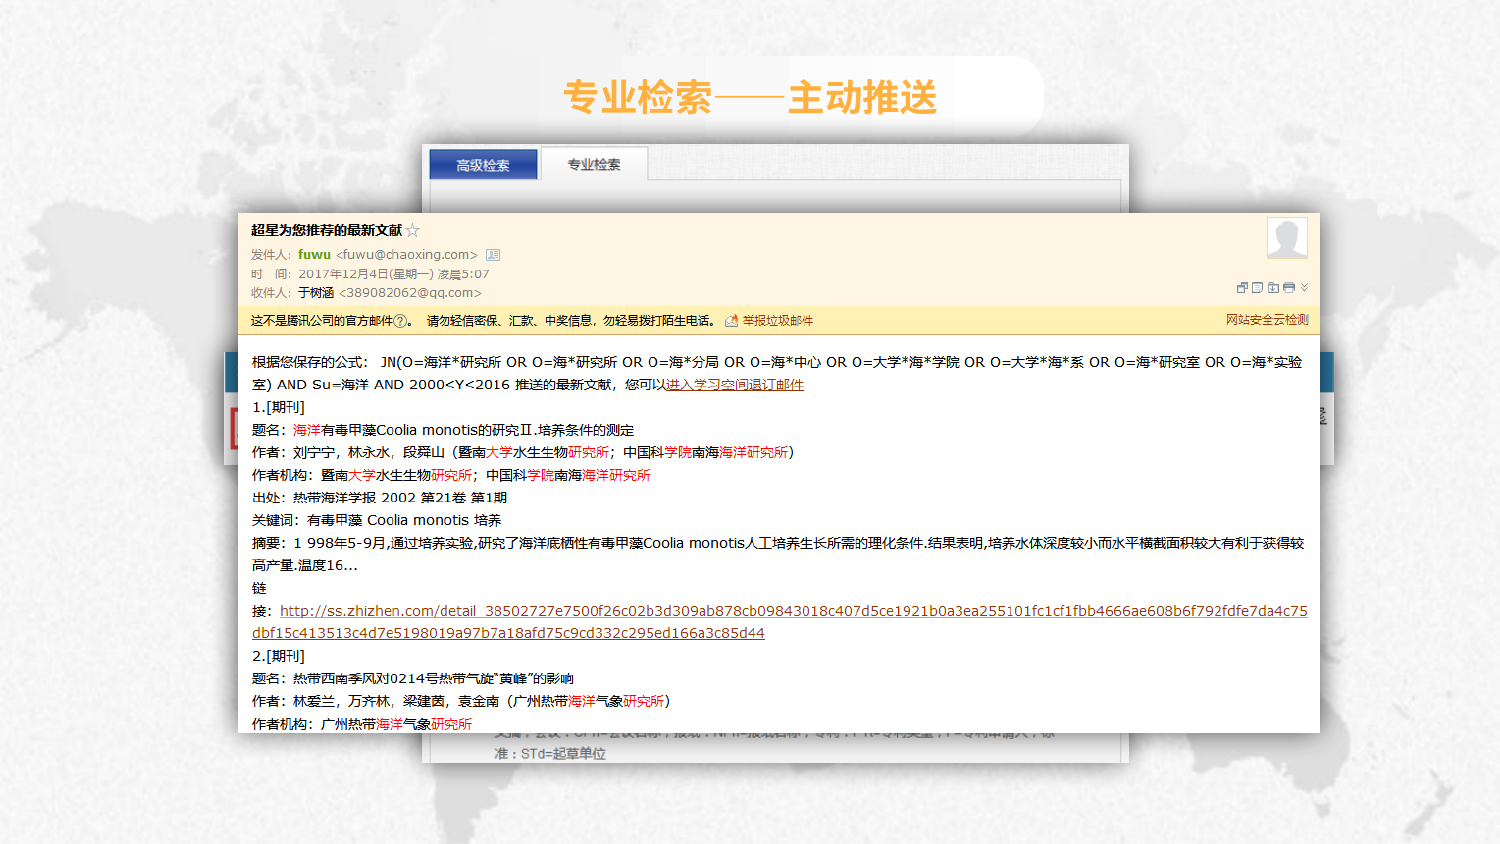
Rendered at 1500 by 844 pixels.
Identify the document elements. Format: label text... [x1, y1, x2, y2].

text_box 专业检索——主动推送 [454, 54, 1046, 121]
picture [0, 0, 1500, 844]
